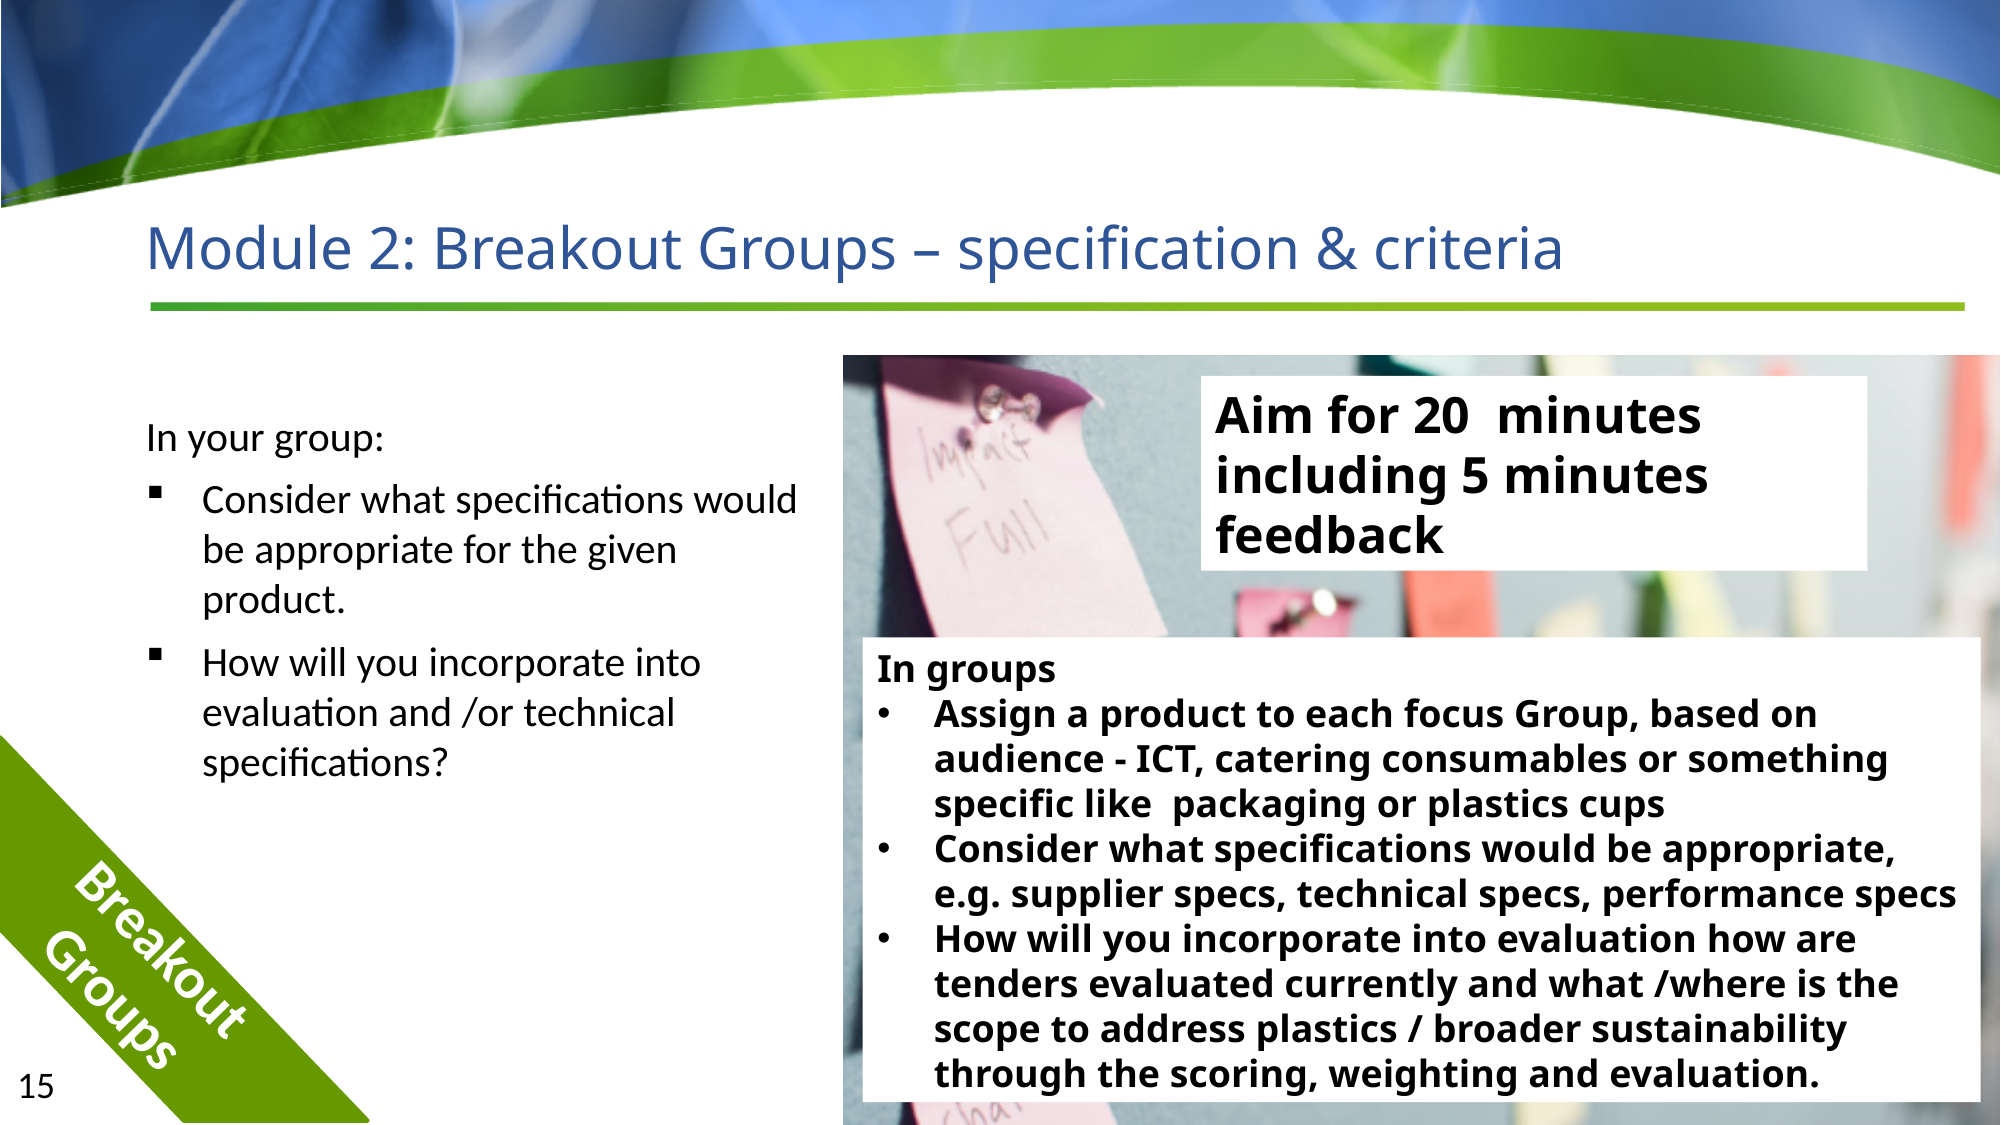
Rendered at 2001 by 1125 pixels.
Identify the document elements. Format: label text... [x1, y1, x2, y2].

text_box Module 2: Breakout Groups – specification & criteria [131, 203, 1053, 289]
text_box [0, 754, 386, 1123]
text_box Module 2: Breakout Groups – specification & criteria [1062, 203, 1945, 289]
picture [0, 0, 2000, 1125]
text_box In your group: Consider what specifications would be appropriate for the given product. How will you incorporate into evaluation and /or technical specifications? [131, 402, 843, 855]
